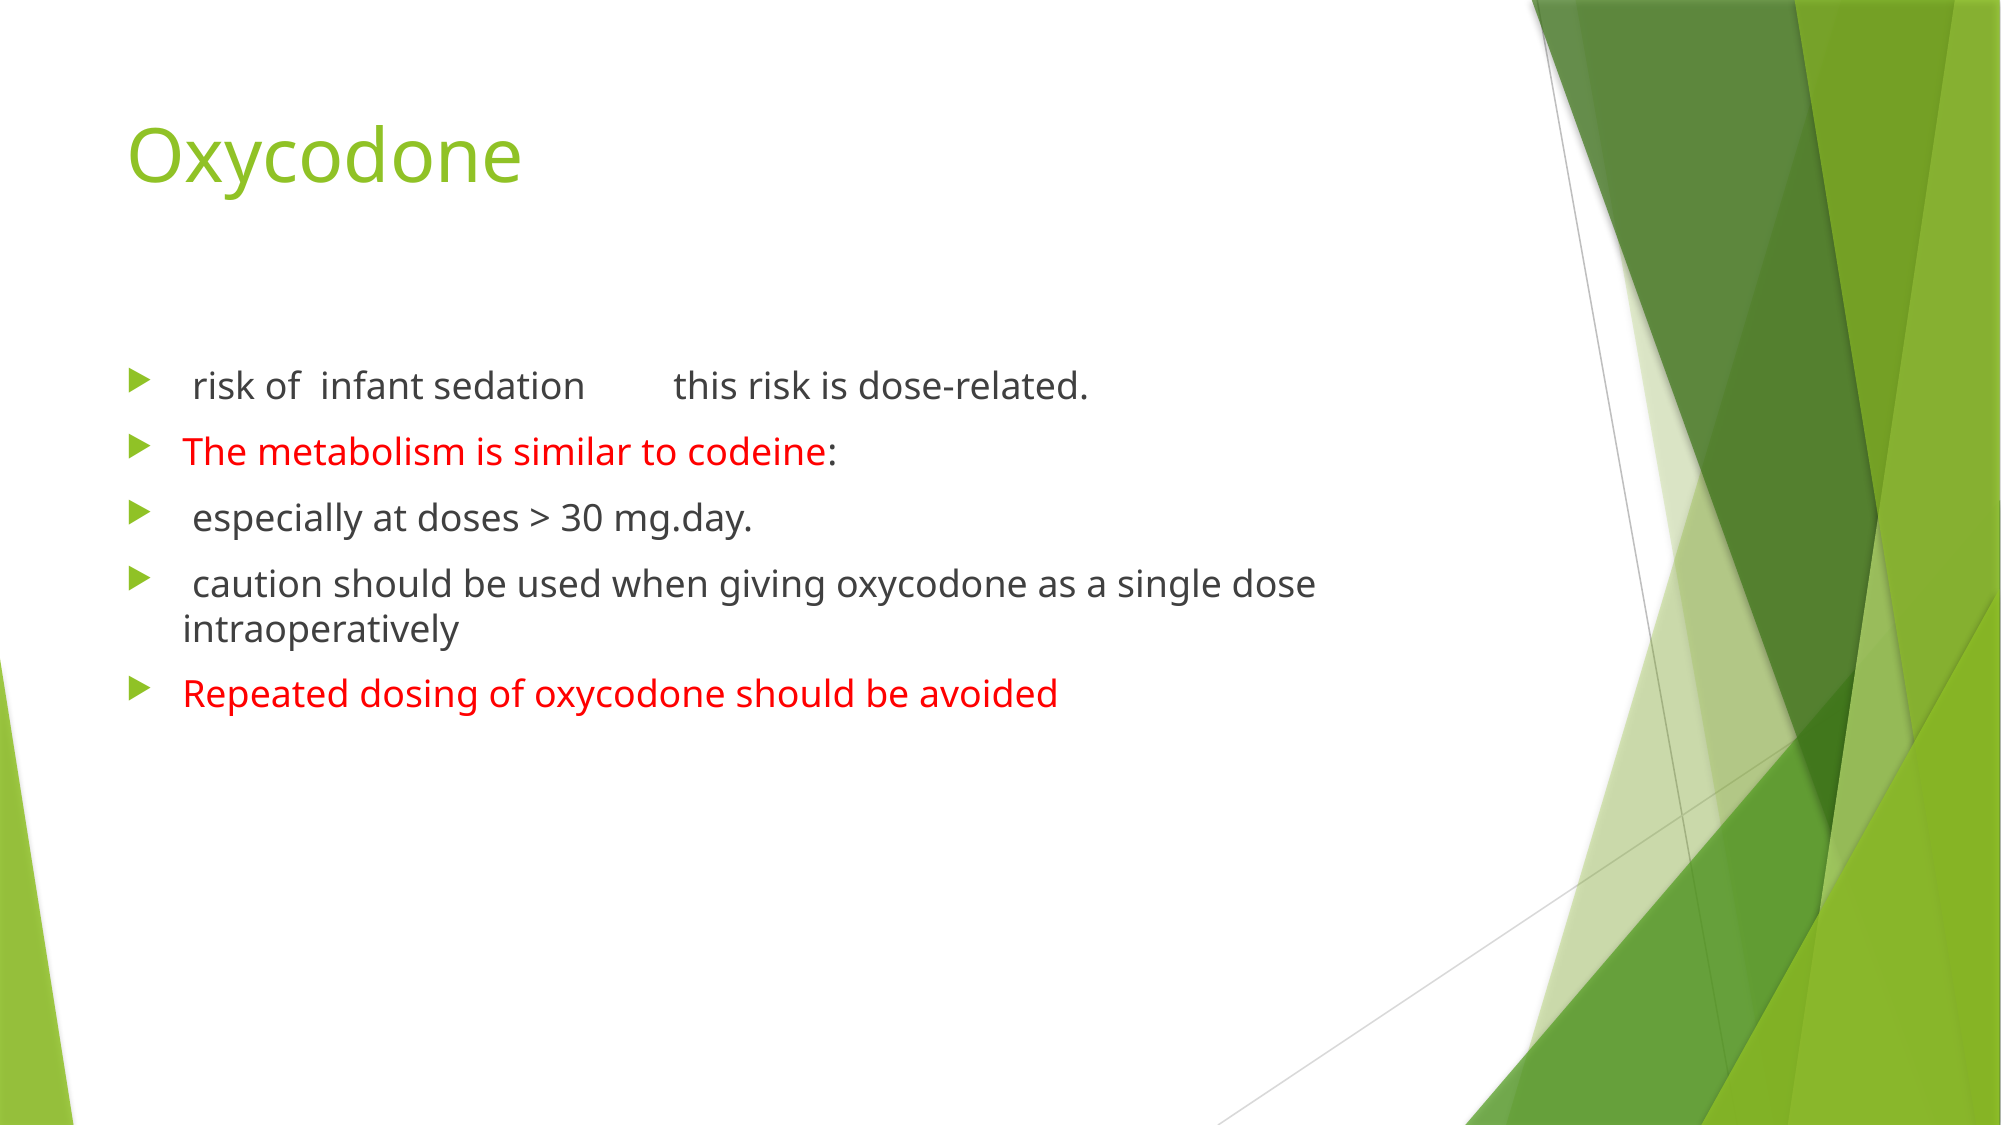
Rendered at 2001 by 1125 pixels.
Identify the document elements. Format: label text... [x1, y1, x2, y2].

list risk of infant sedation this risk is dose-related. The metabolism is similar to codeine: especially at doses > 30 mg.day. caution should be used when giving oxycodone as a single dose intraoperatively Repeated dosing of oxycodone should be avoided [111, 354, 1522, 992]
title Oxycodone [111, 99, 1522, 317]
